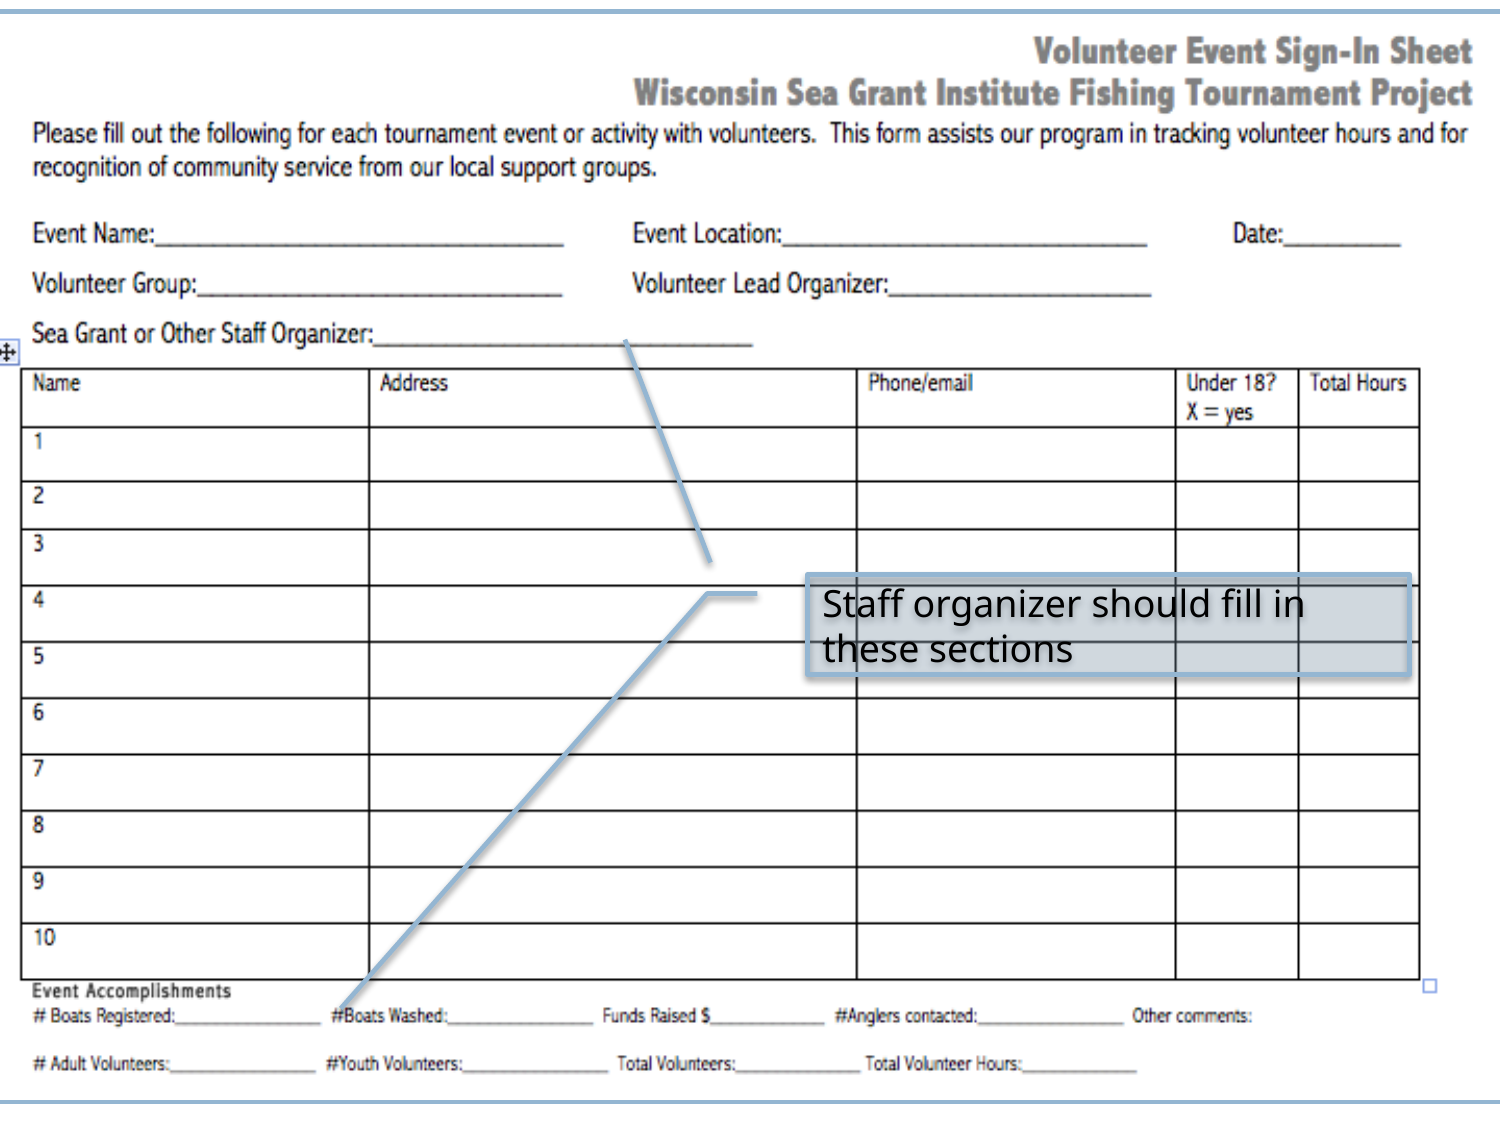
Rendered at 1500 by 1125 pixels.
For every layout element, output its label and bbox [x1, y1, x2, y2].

picture [0, 13, 1500, 1100]
text_box [555, 407, 780, 495]
